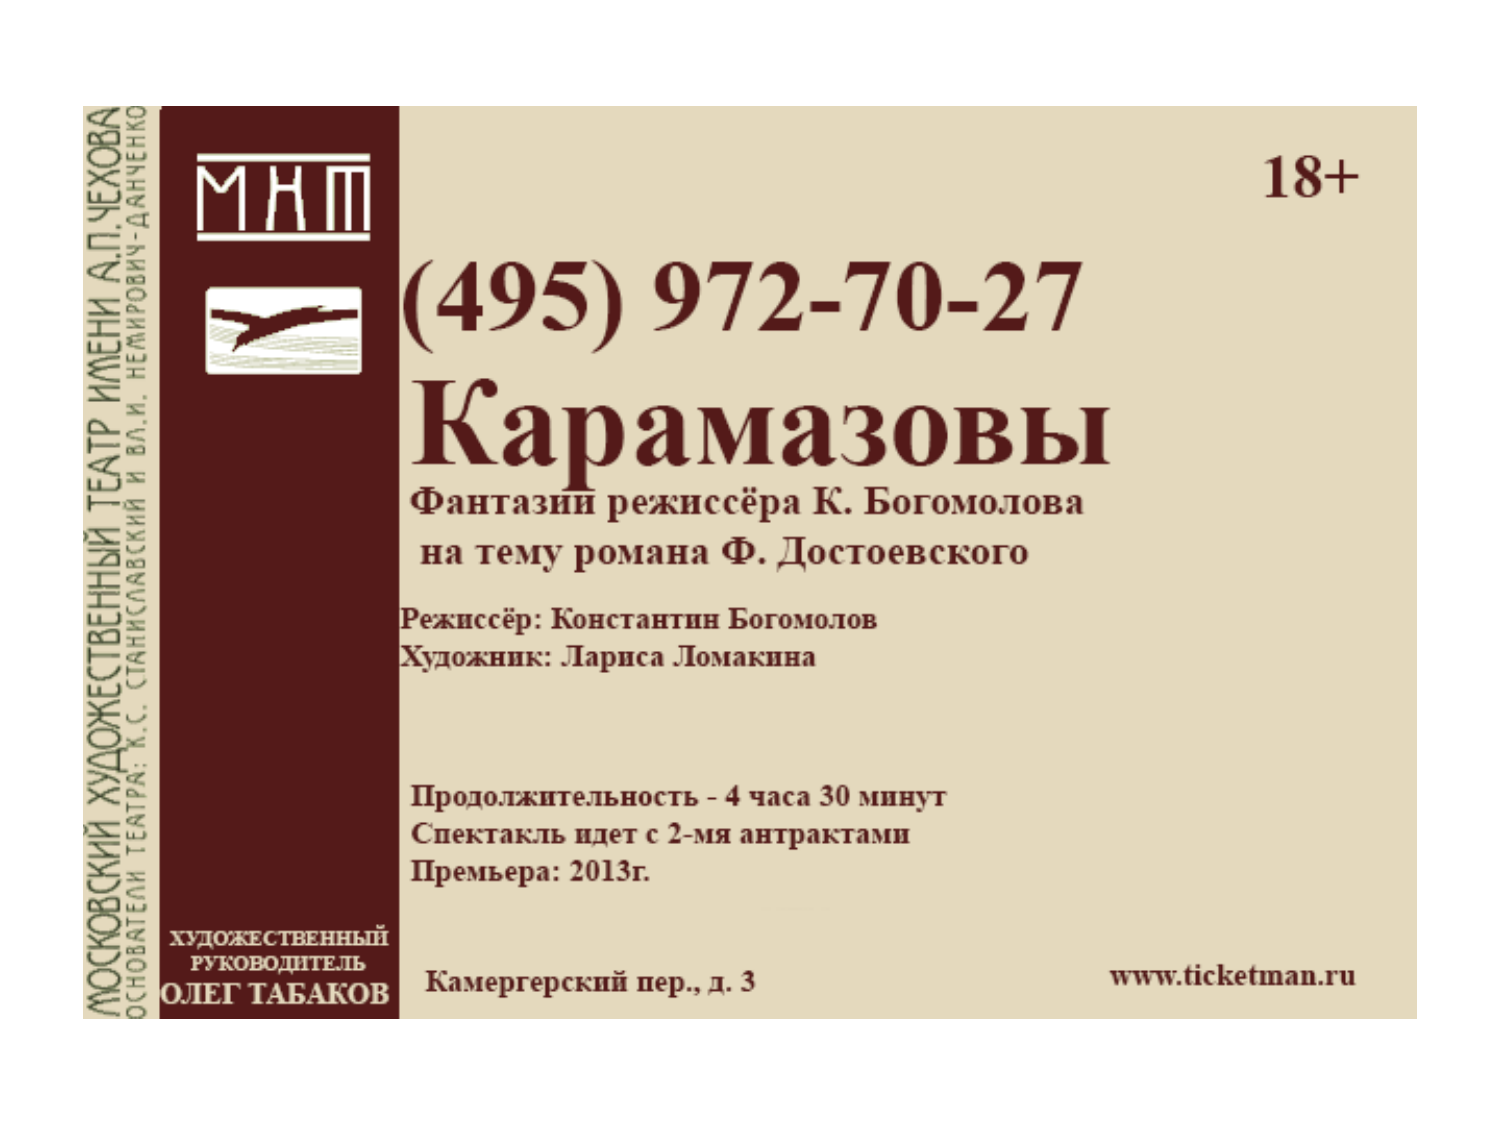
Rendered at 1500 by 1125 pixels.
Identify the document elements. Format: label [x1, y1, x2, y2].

picture [83, 105, 1417, 1019]
